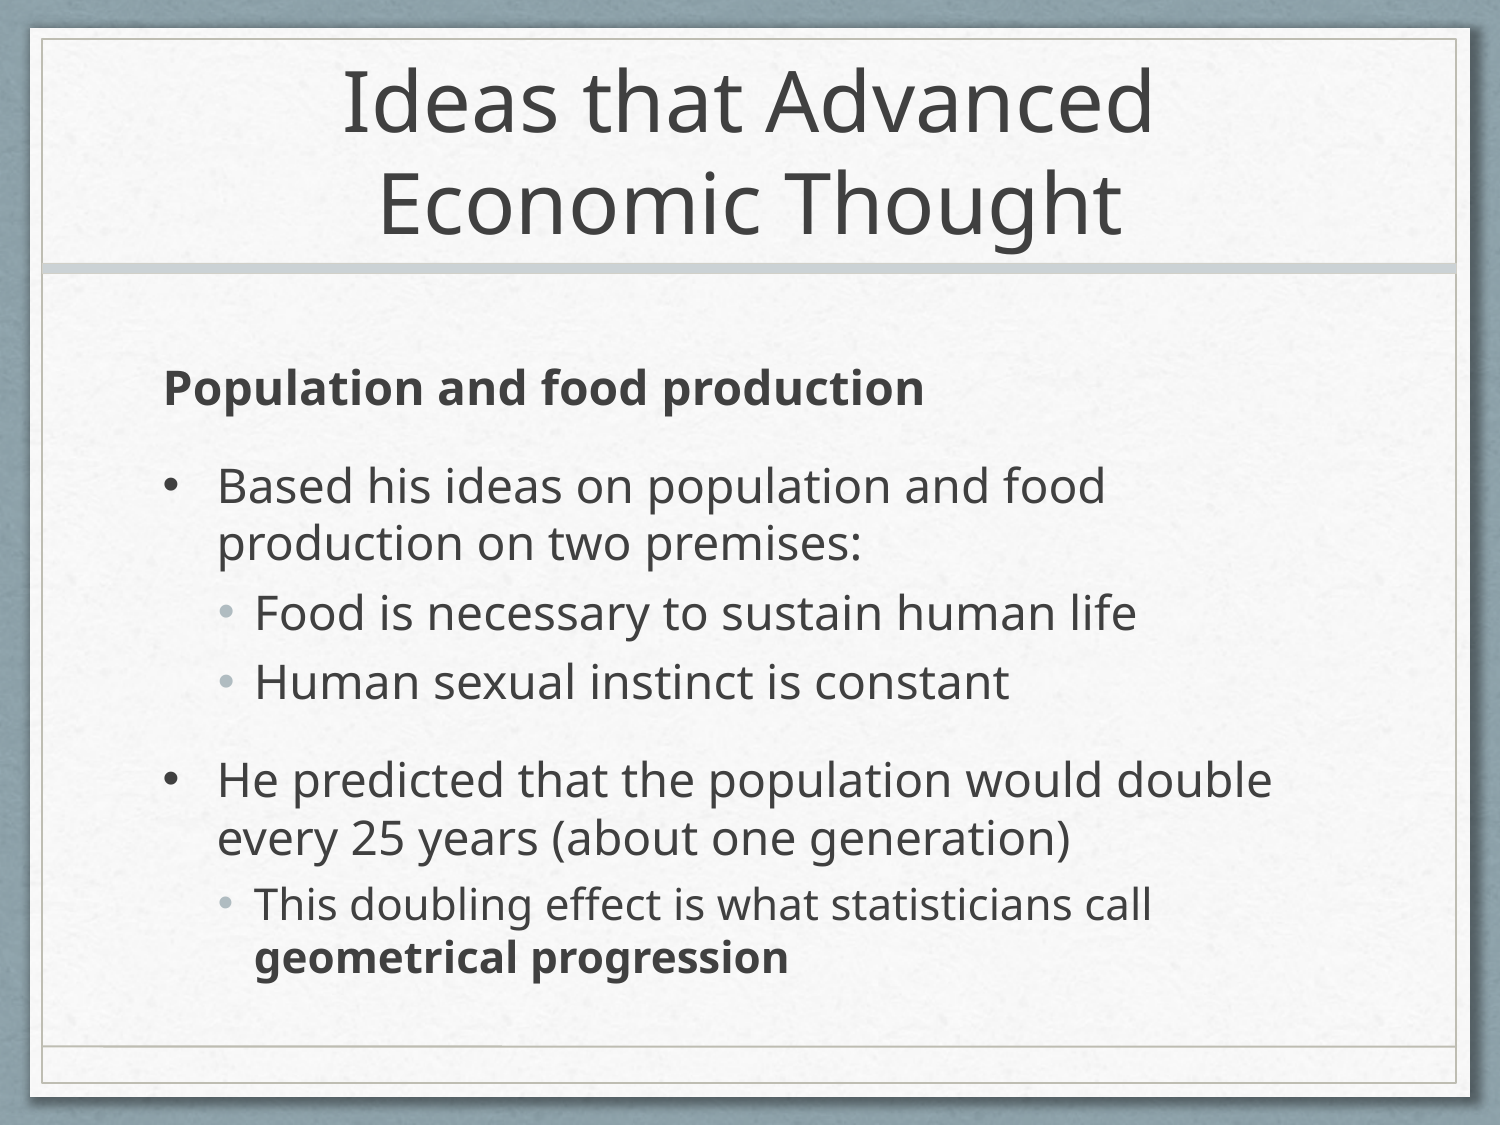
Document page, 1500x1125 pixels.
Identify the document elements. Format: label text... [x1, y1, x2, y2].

title Ideas that Advanced Economic Thought [147, 40, 1353, 260]
list Population and food production Based his ideas on population and food production on two premises: Food is necessary to sustain human life Human sexual instinct is constant He predicted that the population would double every 25 years (about one generation) This doubling effect is what statisticians call geometrical progression [147, 350, 1353, 995]
picture [30, 28, 1470, 1097]
